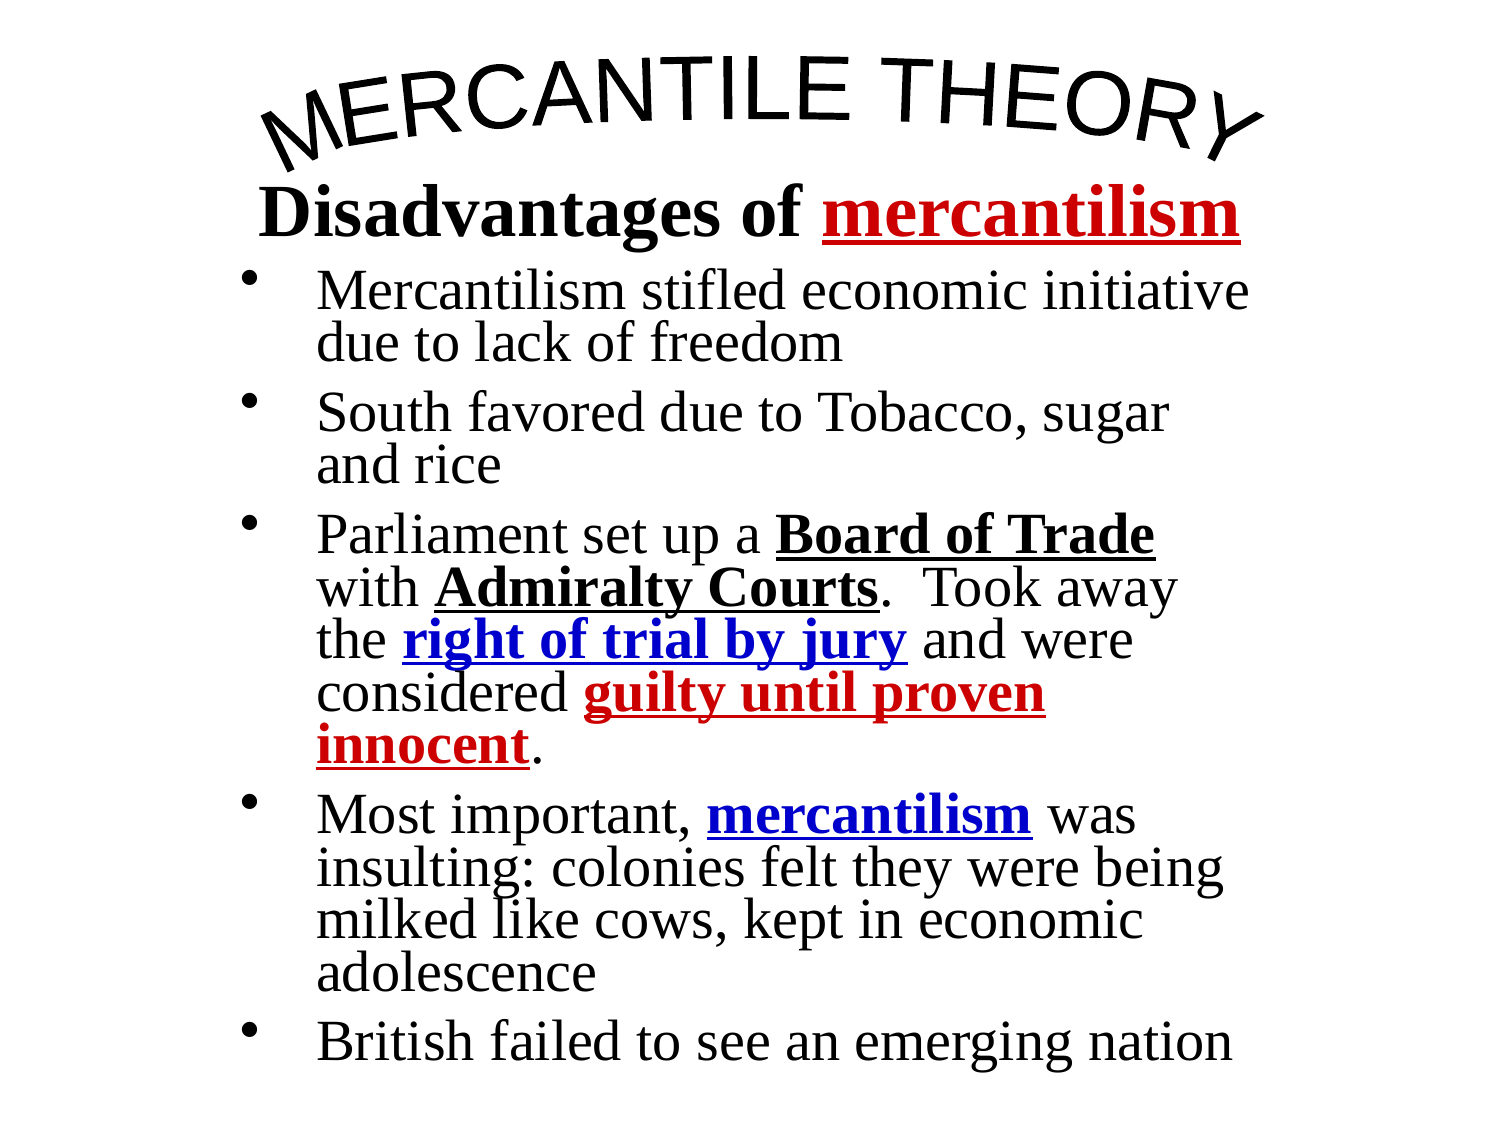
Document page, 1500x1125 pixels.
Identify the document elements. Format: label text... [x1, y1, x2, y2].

text_box Disadvantages of mercantilism Mercantilism stifled economic initiative due to lack of freedom South favored due to Tobacco, sugar and rice Parliament set up a Board of Trade with Admiralty Courts. Took away the right of trial by jury and were considered guilty until proven innocent. Most important, mercantilism was insulting: colonies felt they were being milked like cows, kept in economic adolescence British failed to see an emerging nation [224, 174, 1275, 979]
